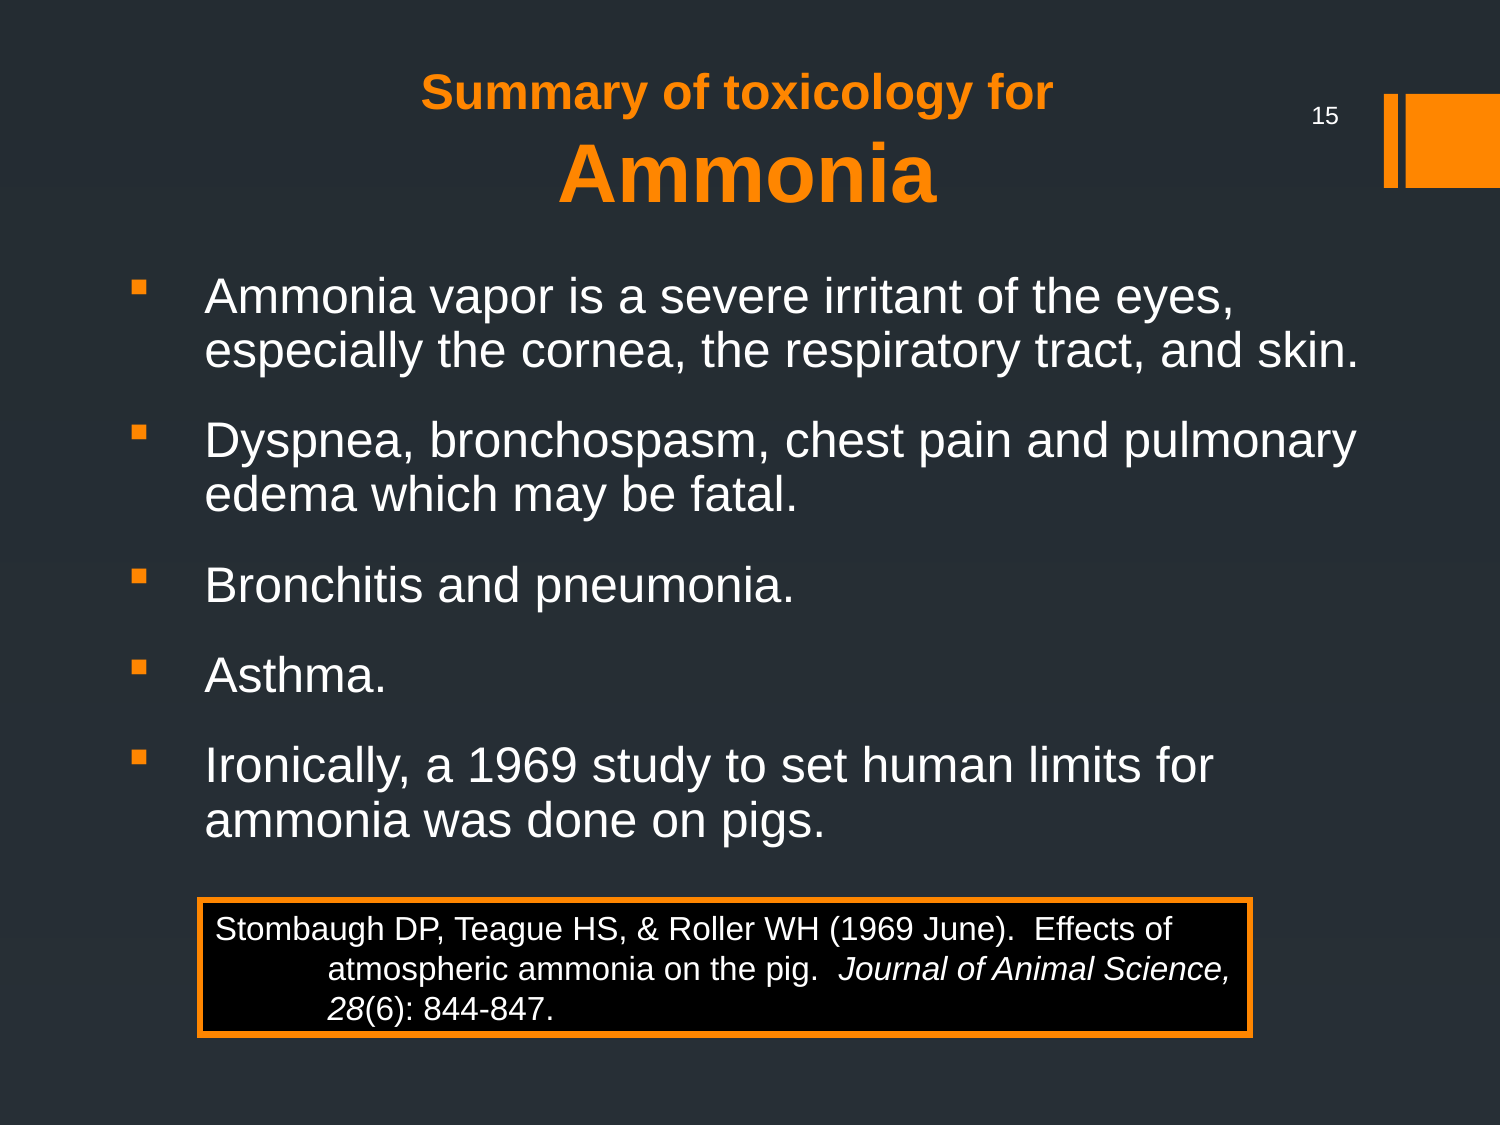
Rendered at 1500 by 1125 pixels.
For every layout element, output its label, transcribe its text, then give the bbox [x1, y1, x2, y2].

text_box Stombaugh DP, Teague HS, & Roller WH (1969 June). Effects of atmospheric ammonia on the pig. Journal of Animal Science, 28(6): 844-847. [199, 899, 1250, 1035]
title Summary of toxicology for Ammonia [137, 37, 1338, 228]
text_box [212, 887, 1313, 938]
slide_number 15 [1200, 90, 1355, 140]
list Ammonia vapor is a severe irritant of the eyes, especially the cornea, the respiratory tract, and skin. Dyspnea, bronchospasm, chest pain and pulmonary edema which may be fatal. Bronchitis and pneumonia. Asthma. Ironically, a 1969 study to set human limits for ammonia was done on pigs. [112, 262, 1413, 876]
